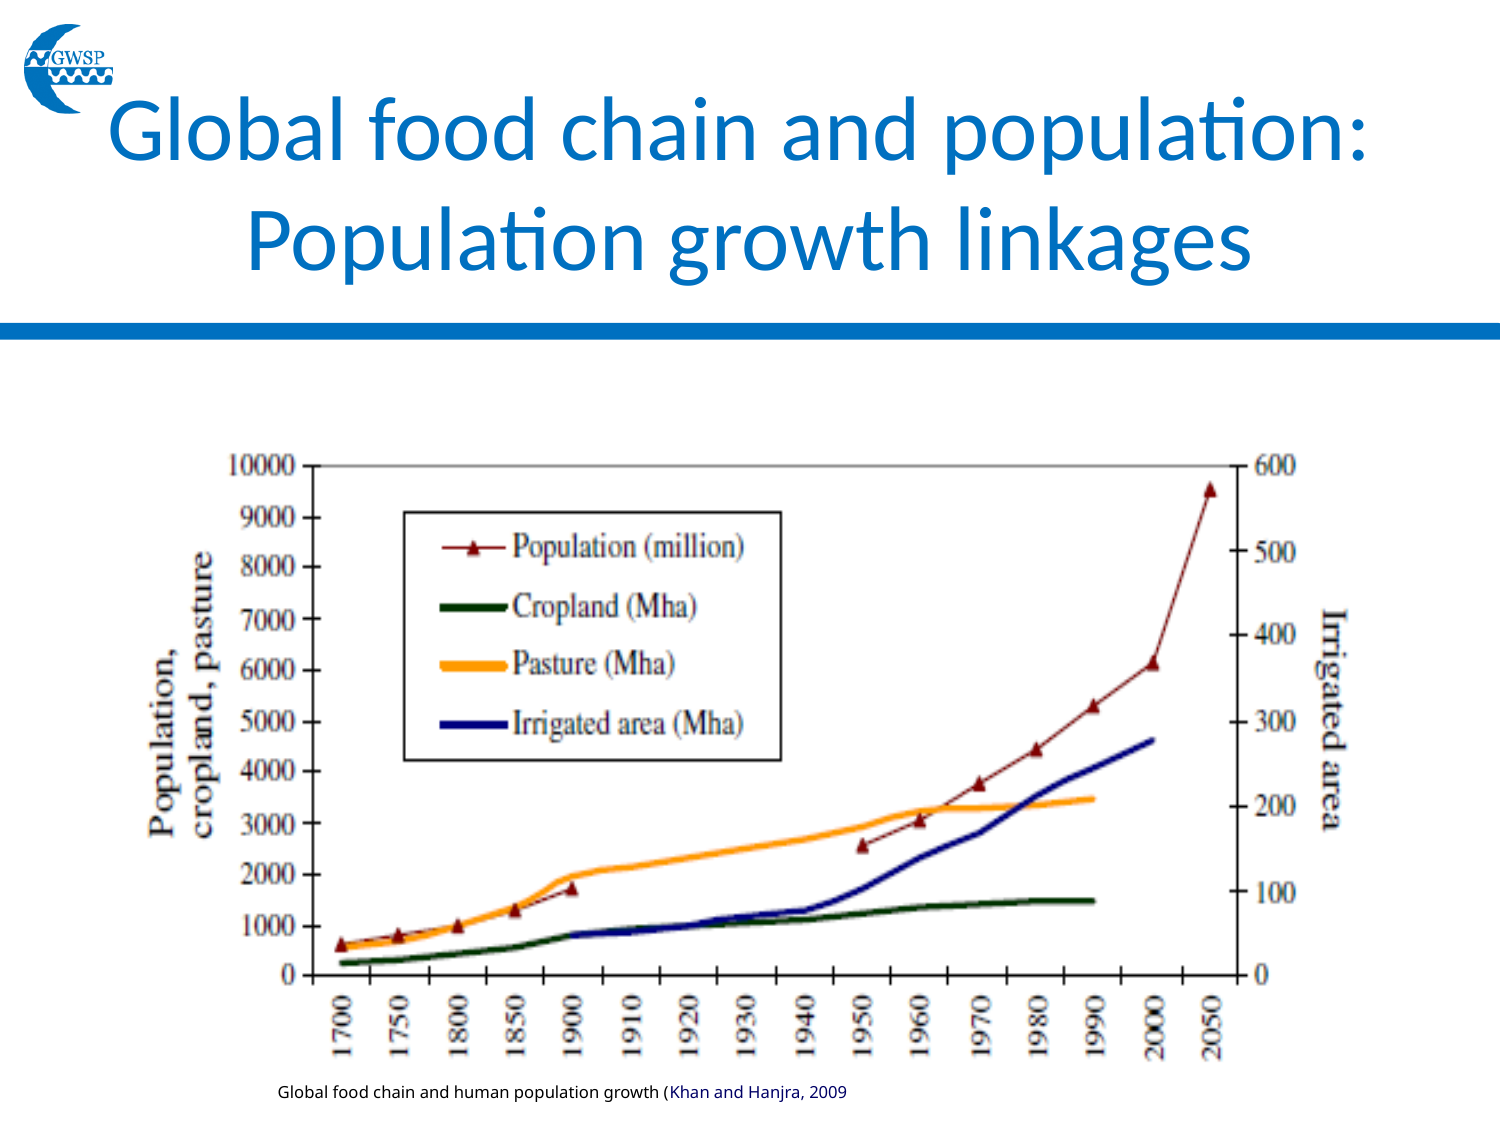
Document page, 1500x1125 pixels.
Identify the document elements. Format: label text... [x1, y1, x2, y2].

text_box [0, 322, 1500, 340]
title Global food chain and population: Population growth linkages [75, 45, 1425, 313]
picture [24, 24, 113, 114]
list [74, 362, 1500, 1101]
